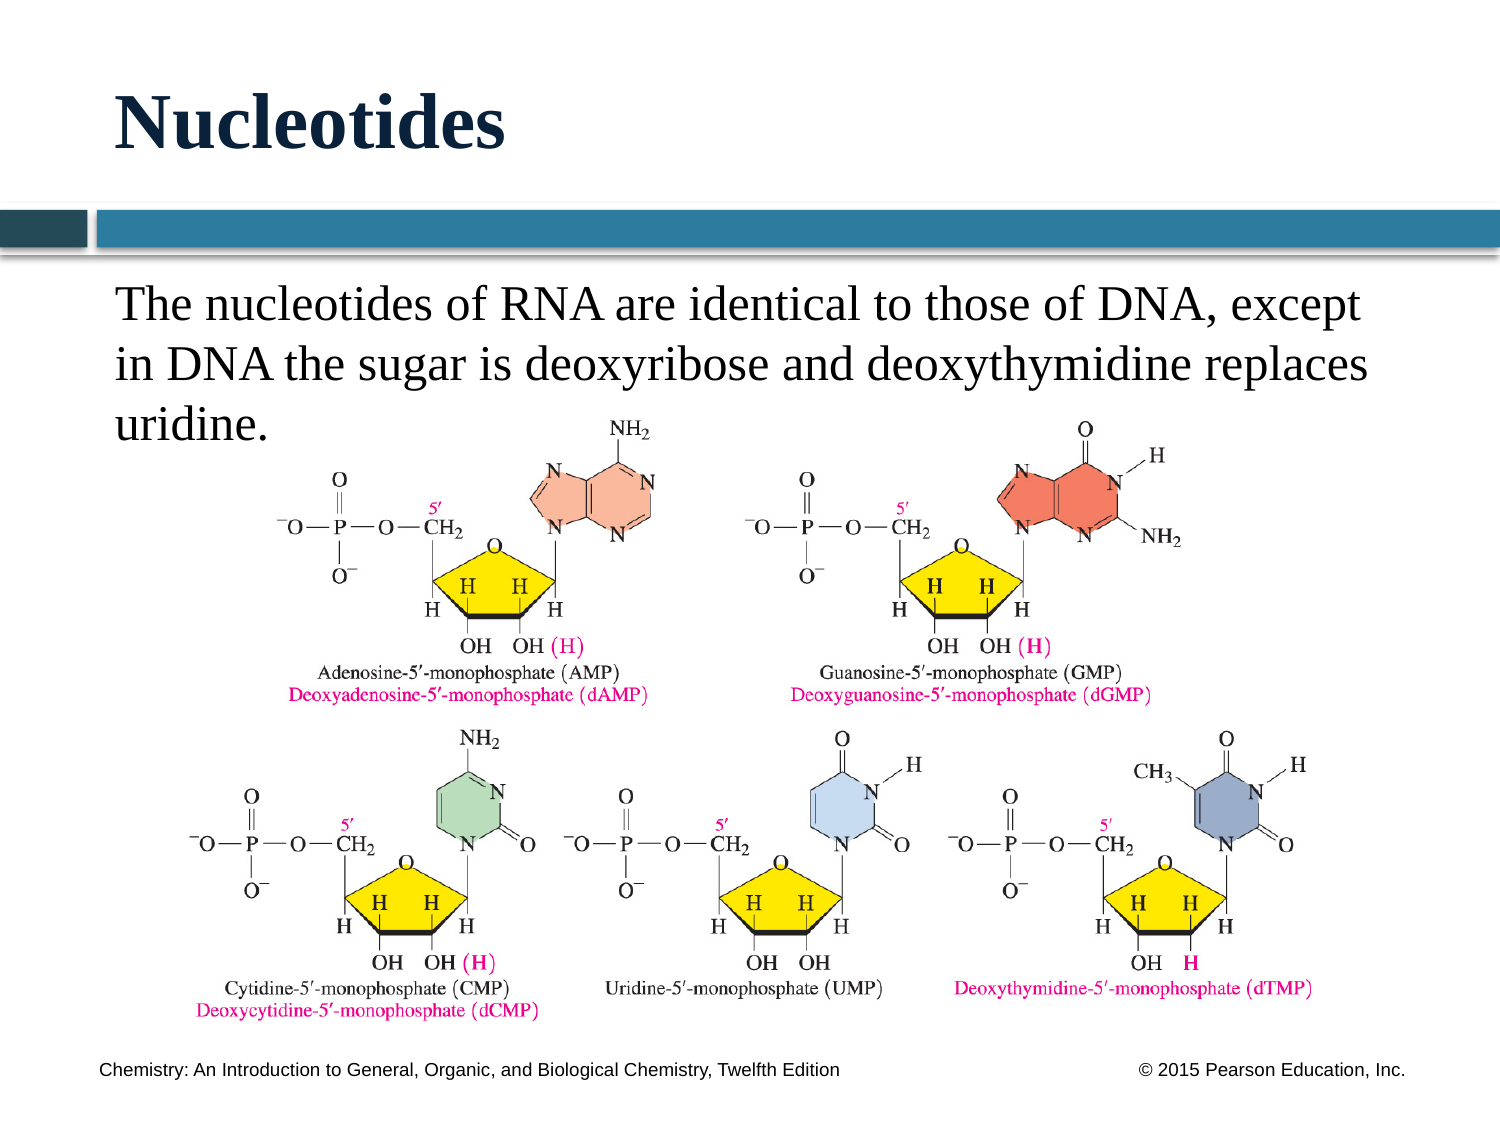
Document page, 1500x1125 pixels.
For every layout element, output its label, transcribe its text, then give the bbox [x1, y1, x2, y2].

list The nucleotides of RNA are identical to those of DNA, except in DNA the sugar is deoxyribose and deoxythymidine replaces uridine. [99, 262, 1425, 1006]
title Nucleotides [99, 41, 1370, 192]
picture [181, 412, 1319, 1026]
